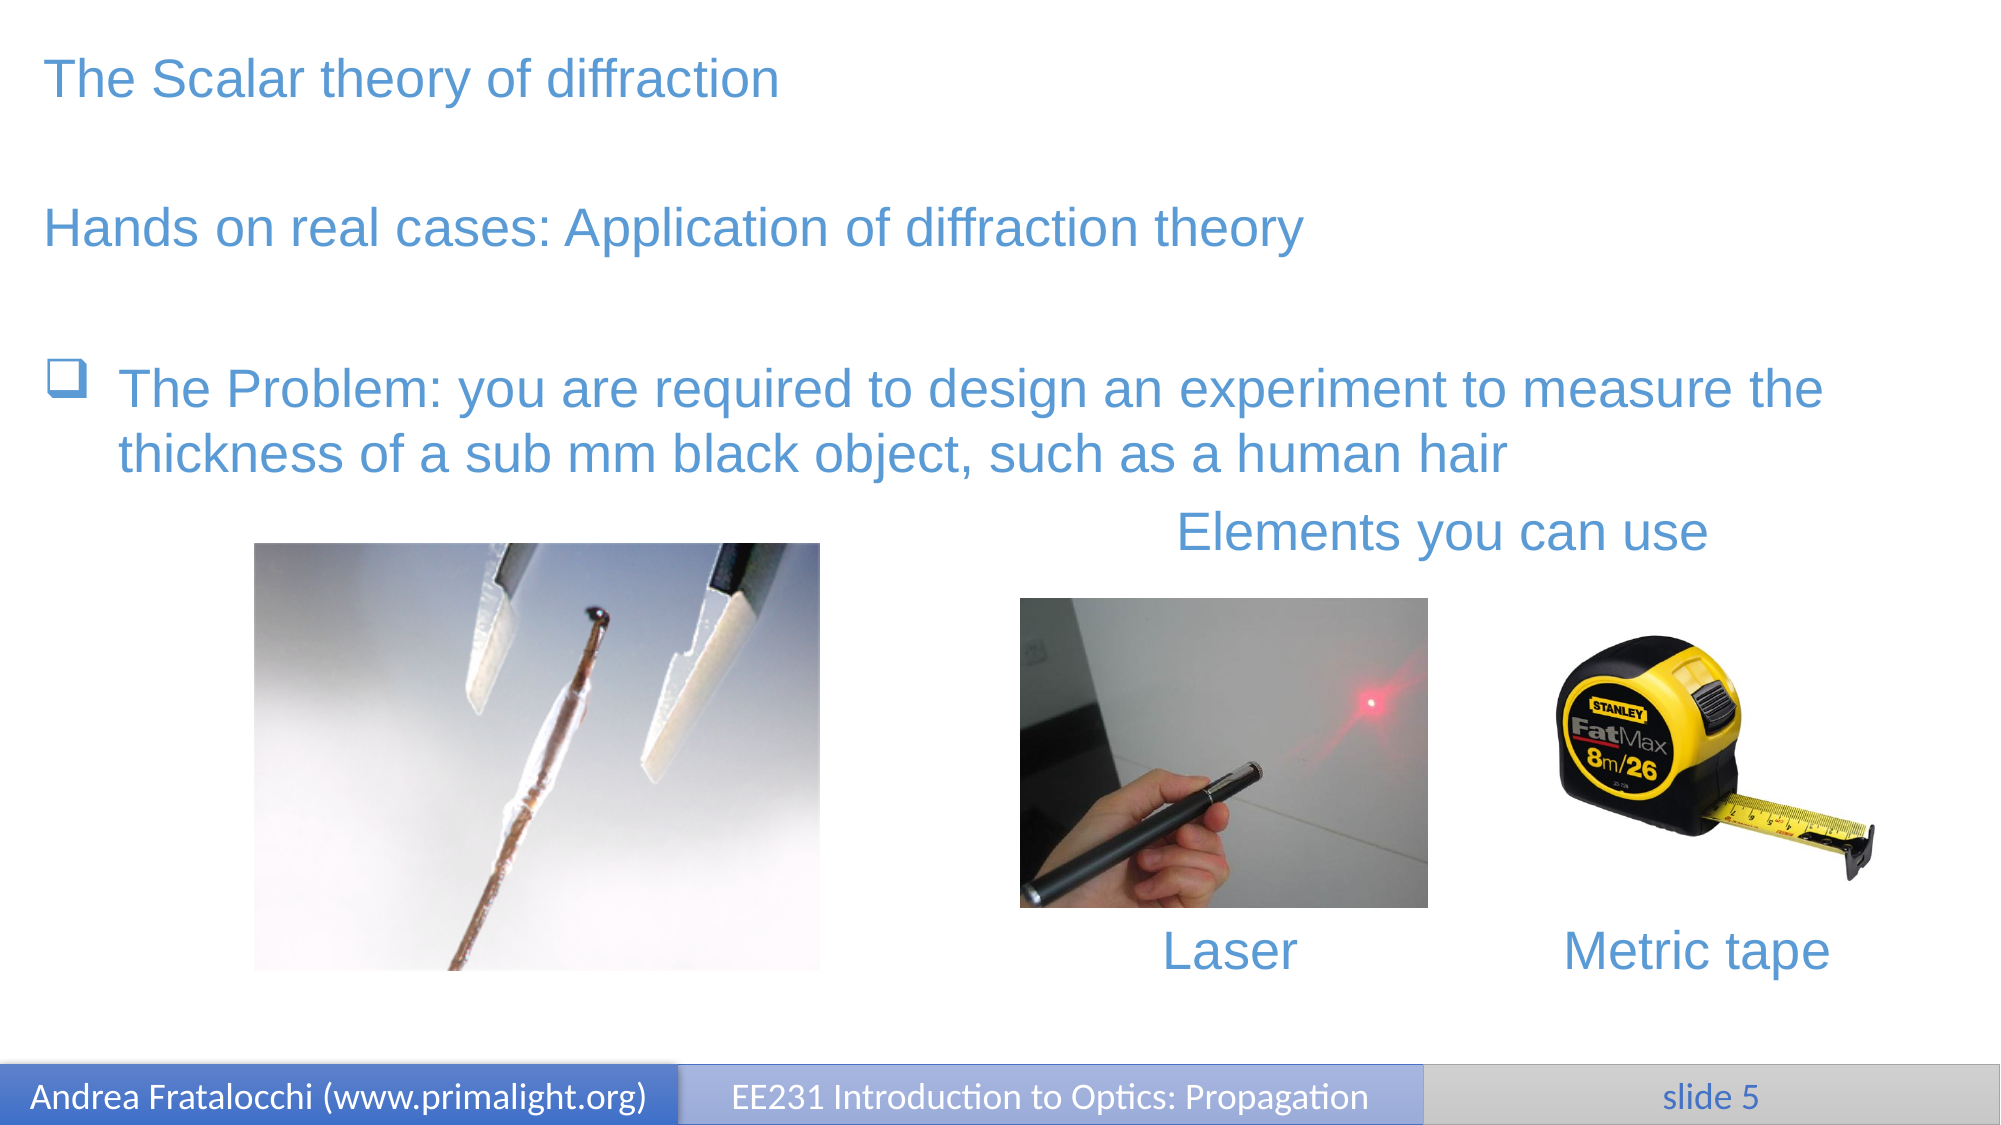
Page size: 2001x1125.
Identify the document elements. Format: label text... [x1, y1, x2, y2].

text_box Metric tape [1548, 907, 1882, 988]
text_box The Scalar theory of diffraction [28, 35, 1553, 116]
picture [1020, 598, 1428, 908]
picture [1552, 631, 1878, 883]
text_box Hands on real cases: Application of diffraction theory [28, 184, 1553, 265]
text_box Elements you can use [1161, 488, 1779, 569]
picture [254, 543, 820, 971]
text_box The Problem: you are required to design an experiment to measure the thickness of a sub mm black object, such as a human hair [28, 345, 1941, 491]
text_box Laser [1147, 908, 1331, 988]
